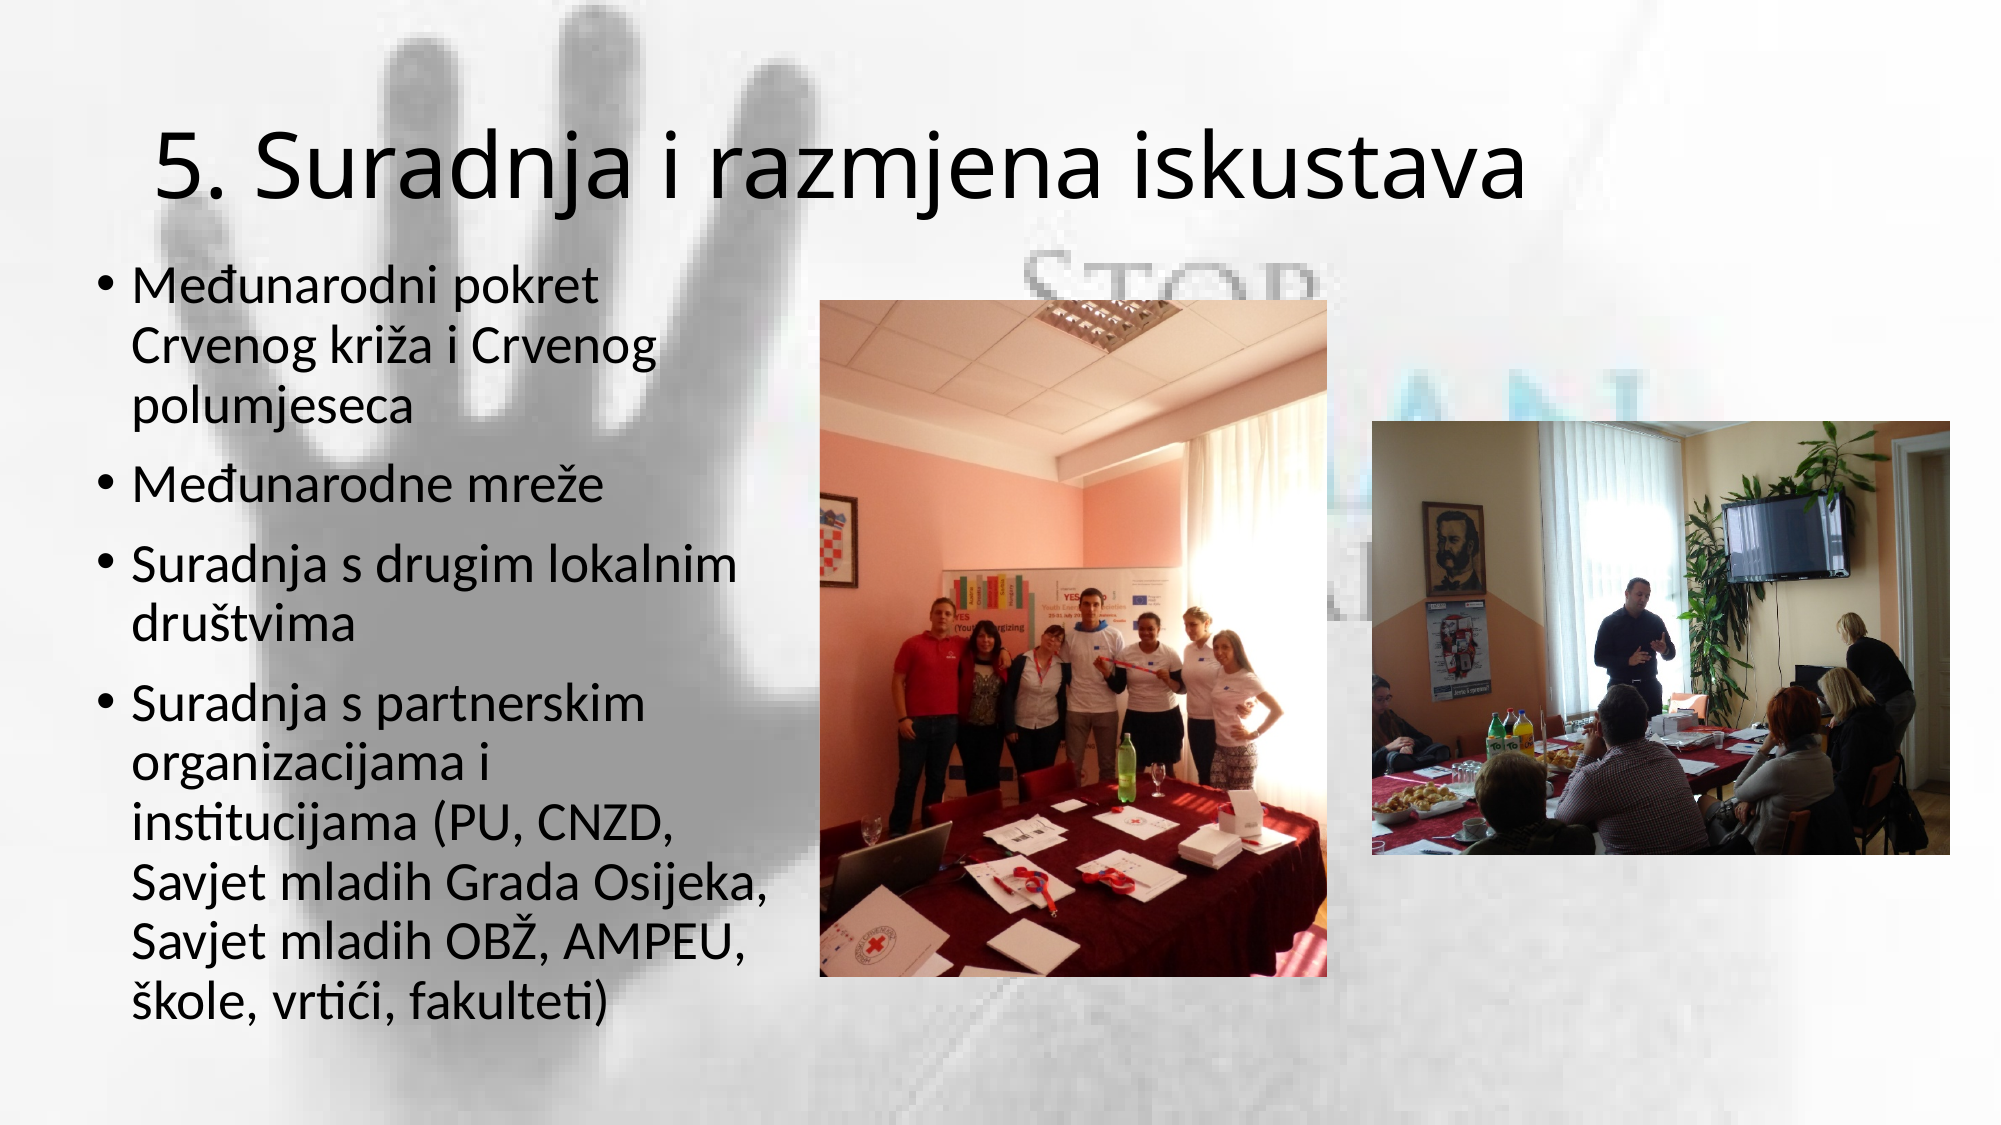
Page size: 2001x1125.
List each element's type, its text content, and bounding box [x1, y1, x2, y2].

list Međunarodni pokret Crvenog križa i Crvenog polumjeseca Međunarodne mreže Suradnja s drugim lokalnim društvima Suradnja s partnerskim organizacijama i institucijama (PU, CNZD, Savjet mladih Grada Osijeka, Savjet mladih OBŽ, AMPEU, škole, vrtići, fakulteti) [81, 248, 788, 1072]
title 5. Suradnja i razmjena iskustava [137, 59, 1863, 278]
picture [734, 300, 1950, 976]
